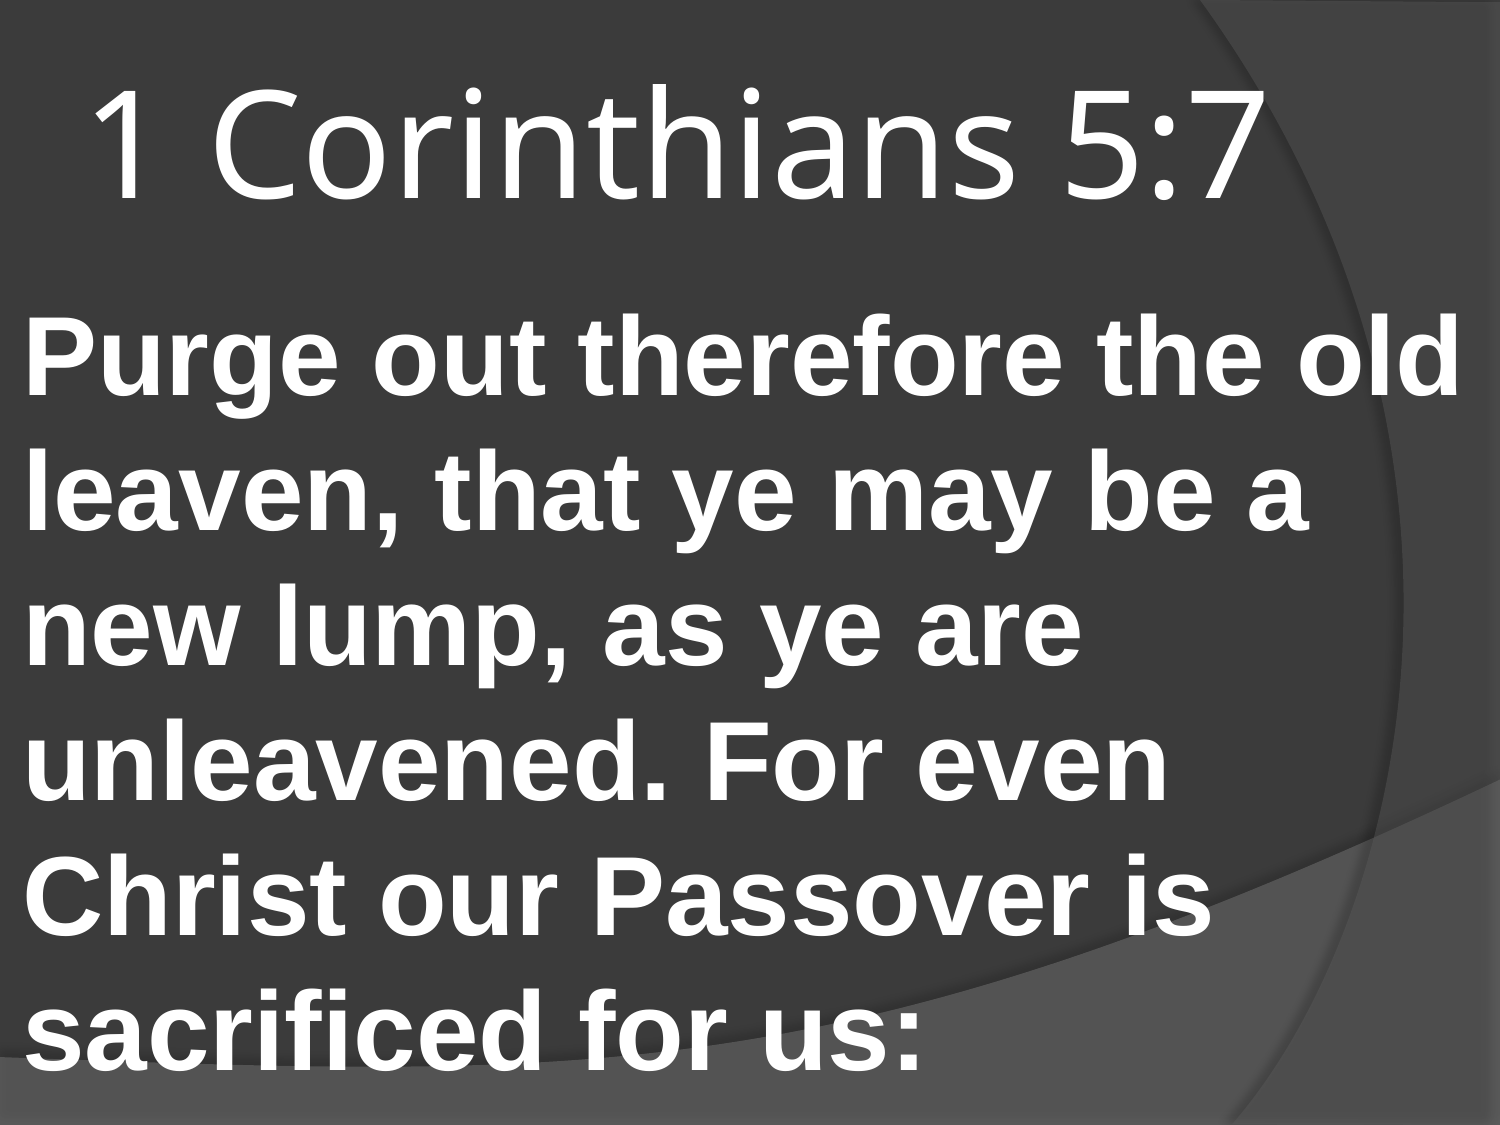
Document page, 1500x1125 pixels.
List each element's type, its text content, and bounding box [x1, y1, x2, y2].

title 1 Corinthians 5:7 [75, 45, 1300, 233]
list Purge out therefore the old leaven, that ye may be a new lump, as ye are unleavened. For even Christ our Passover is sacrificed for us: [1, 275, 1488, 1125]
